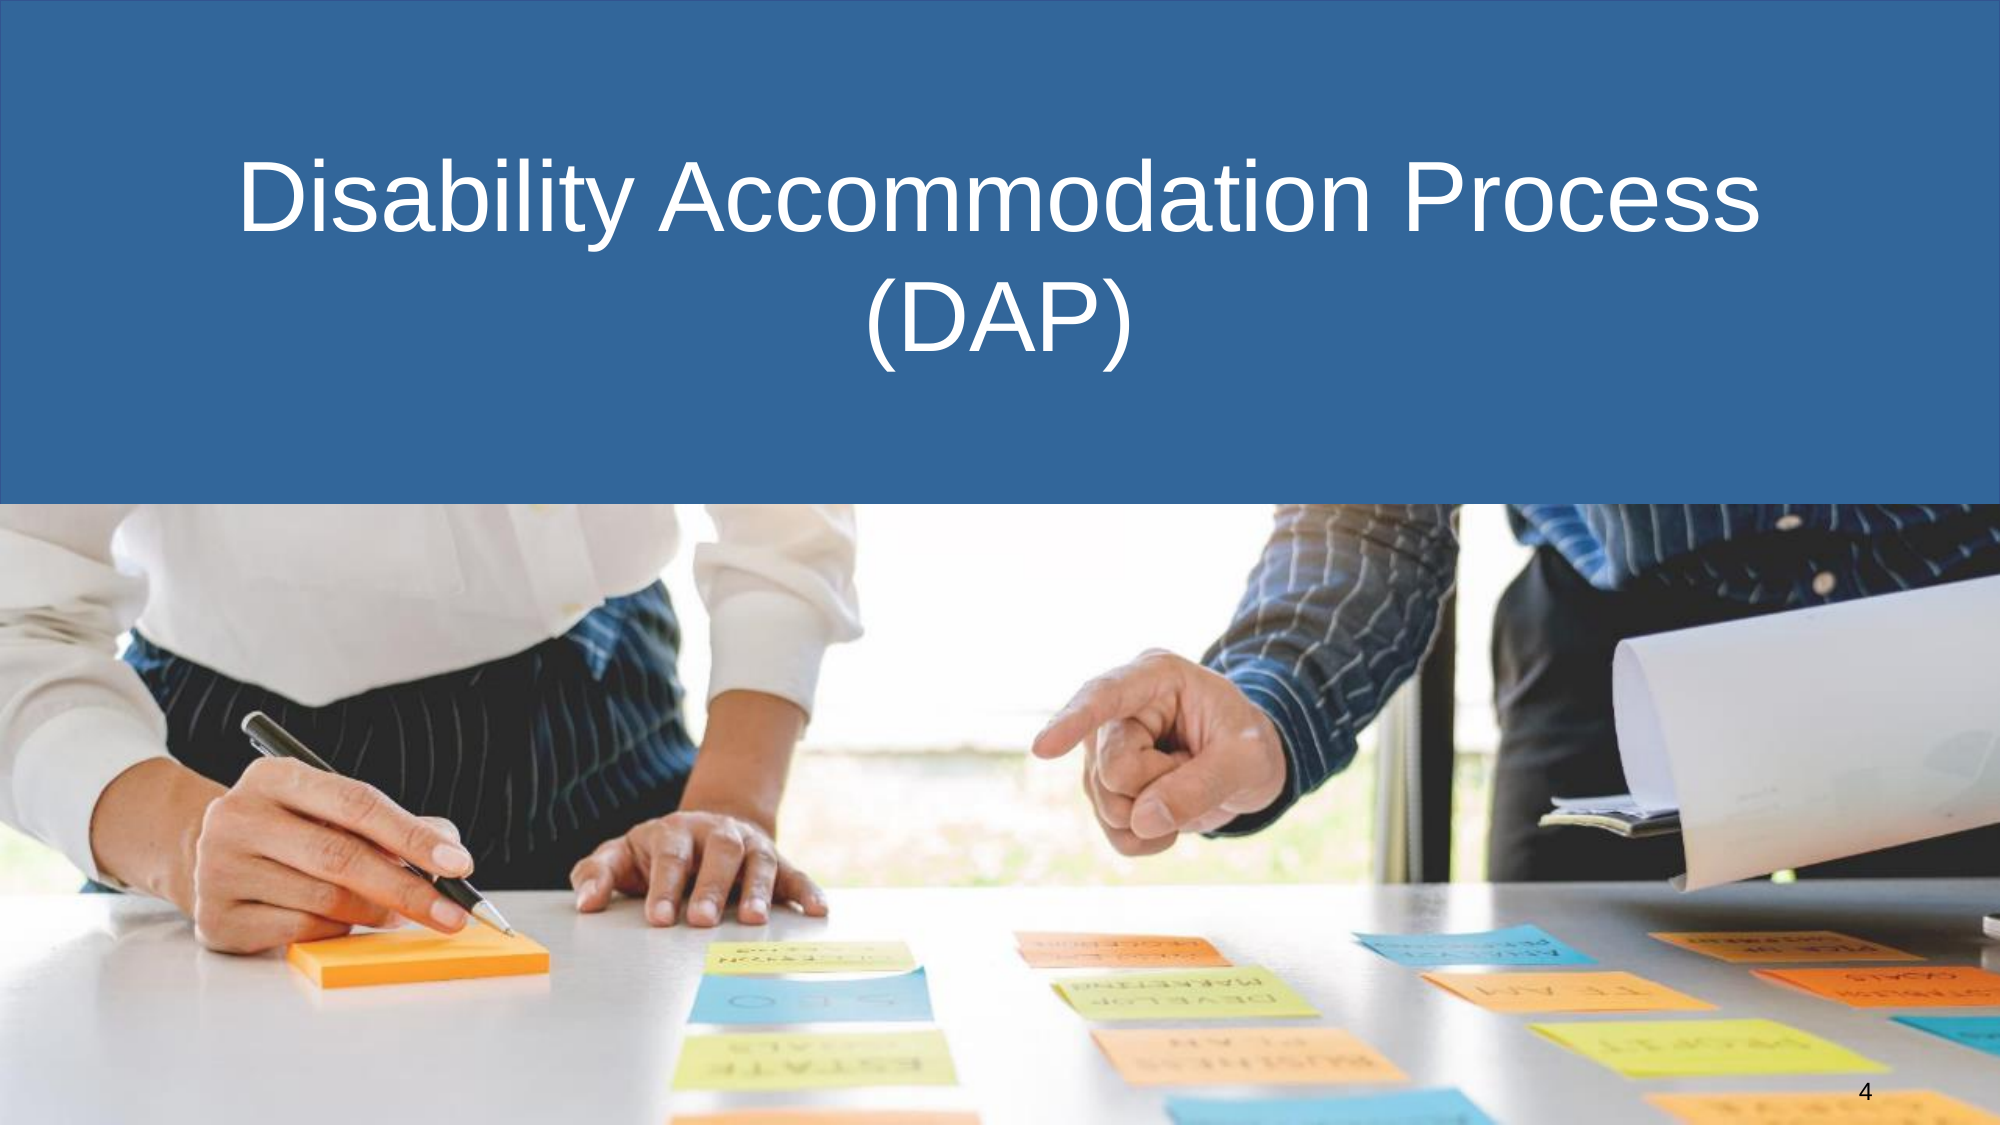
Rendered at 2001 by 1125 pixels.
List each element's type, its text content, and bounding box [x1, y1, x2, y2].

picture [0, 504, 2000, 1125]
text_box Disability Accommodation Process (DAP) [184, 123, 1816, 379]
text_box [0, 0, 2000, 504]
